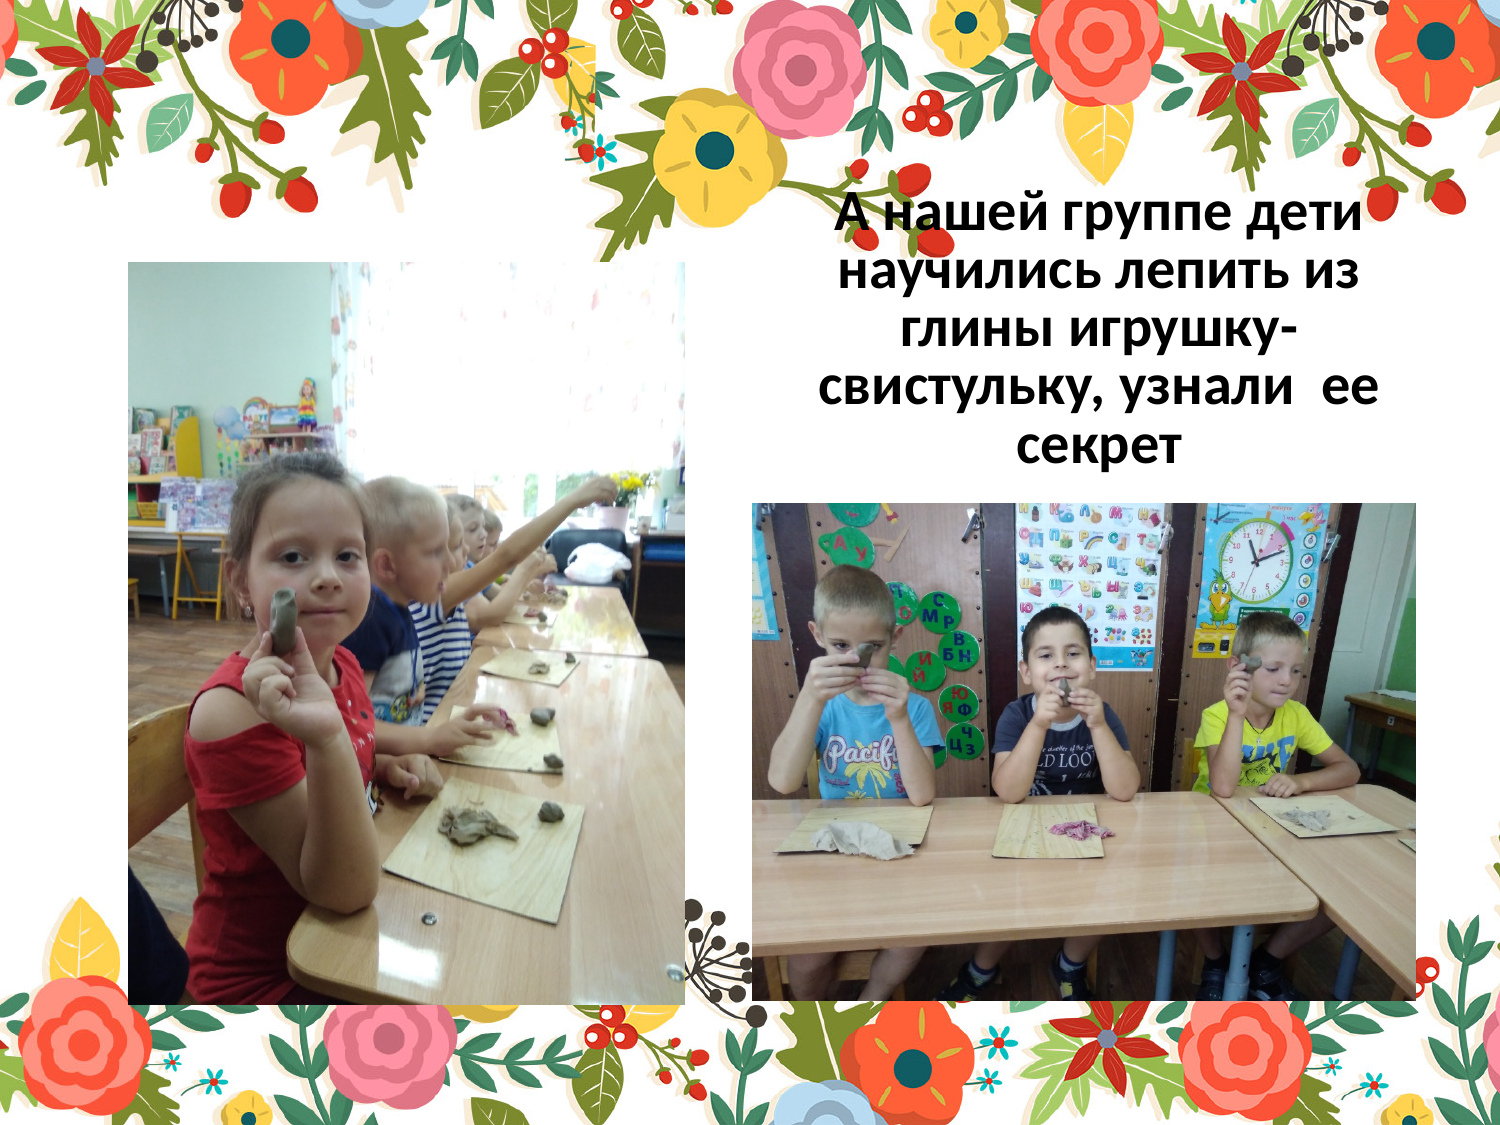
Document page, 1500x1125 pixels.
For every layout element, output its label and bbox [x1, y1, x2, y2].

picture [0, 0, 1500, 1125]
list [127, 262, 685, 1006]
list [752, 503, 1416, 1001]
